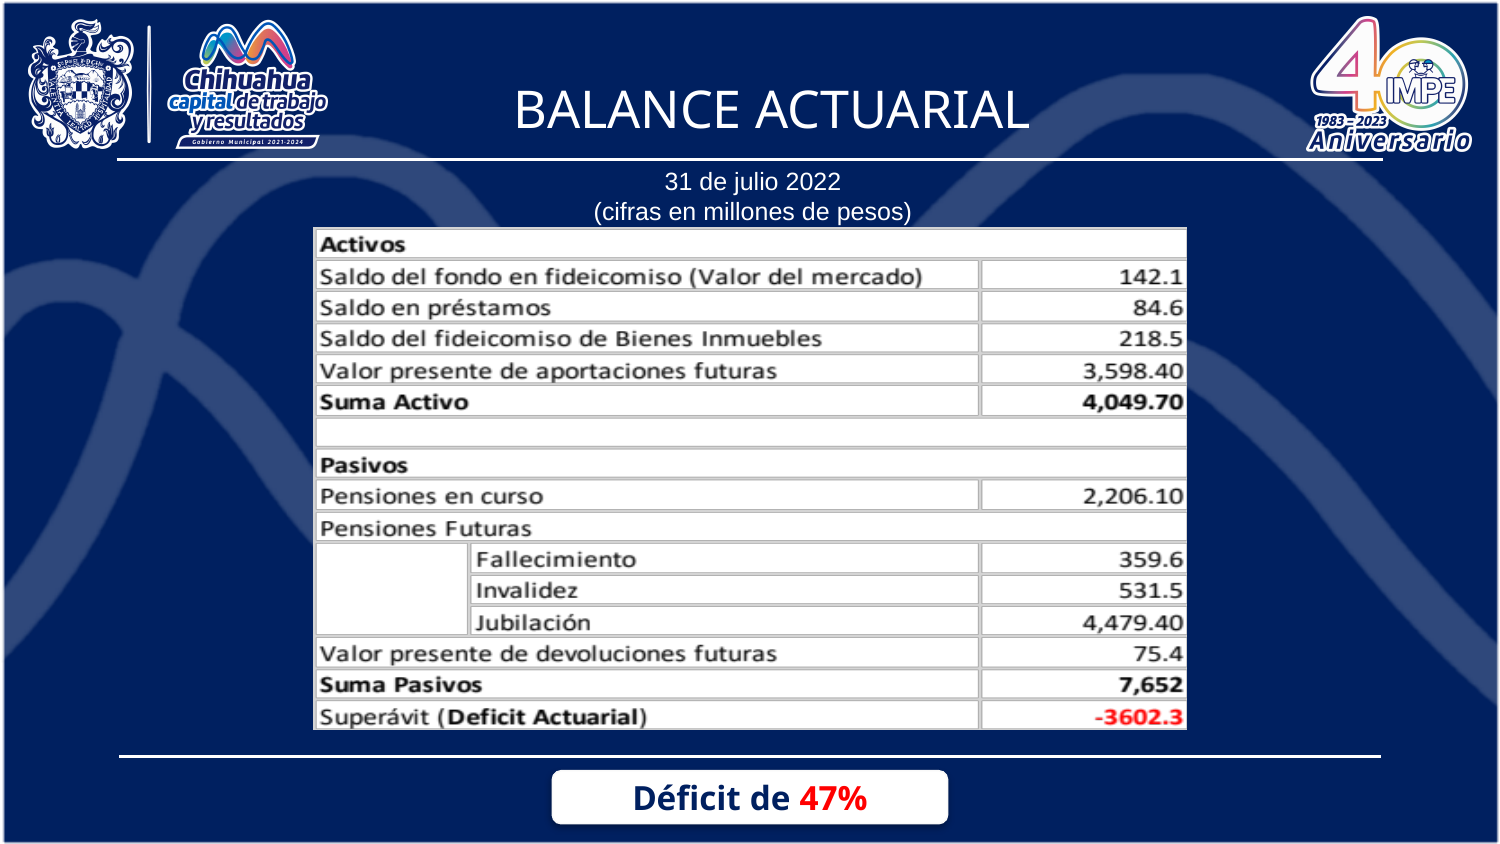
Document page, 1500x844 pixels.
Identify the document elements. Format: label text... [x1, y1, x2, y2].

picture [1306, 16, 1472, 152]
text_box 31 de julio 2022 (cifras en millones de pesos) [378, 158, 1129, 225]
text_box Déficit de 47% [551, 769, 949, 825]
picture [28, 19, 329, 149]
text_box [312, 226, 1188, 731]
title BALANCE ACTUARIAL [331, 61, 1302, 155]
